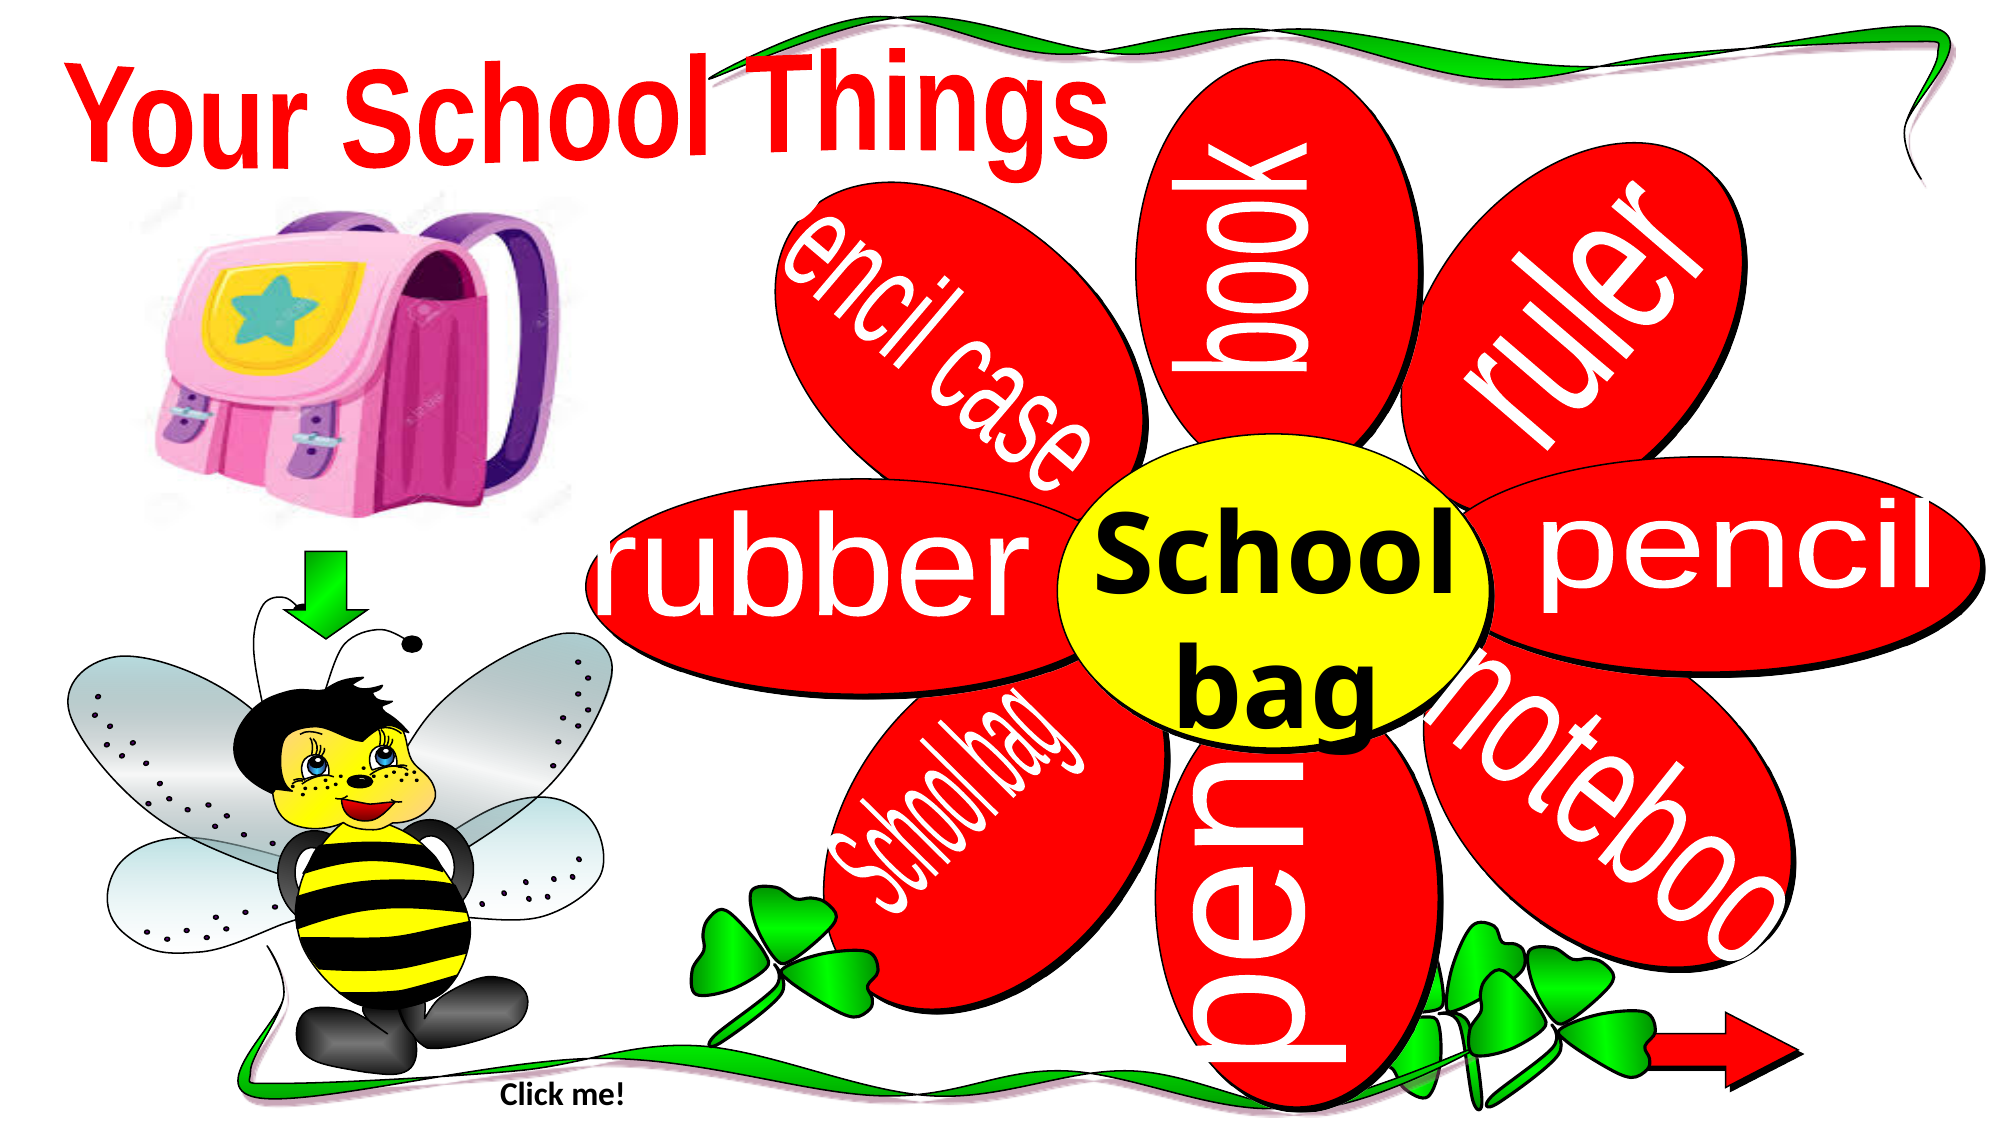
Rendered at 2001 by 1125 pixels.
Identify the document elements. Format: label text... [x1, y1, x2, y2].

text_box [1635, 26, 1951, 59]
text_box [746, 16, 1497, 59]
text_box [679, 889, 876, 1068]
text_box [238, 1084, 396, 1099]
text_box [61, 596, 585, 1084]
picture [129, 185, 588, 532]
text_box [305, 551, 347, 596]
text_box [585, 59, 1981, 1108]
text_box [1456, 950, 1653, 1125]
text_box Click me! [485, 1084, 768, 1120]
